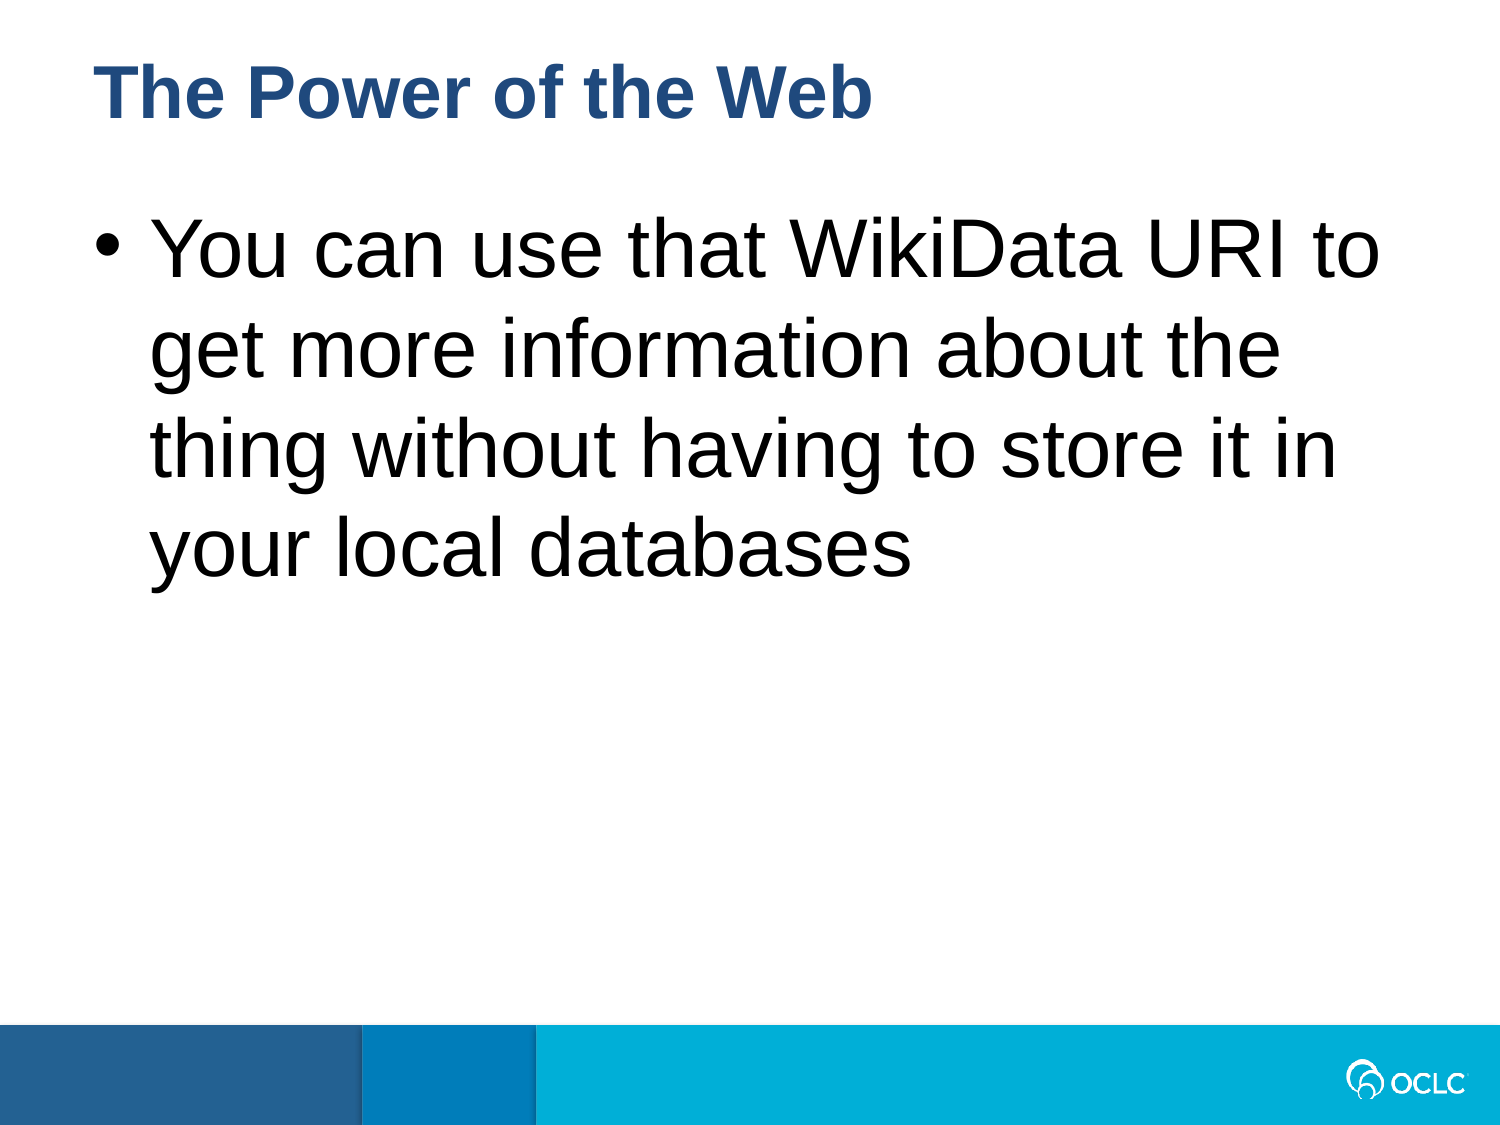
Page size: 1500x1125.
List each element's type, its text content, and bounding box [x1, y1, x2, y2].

list You can use that WikiData URI to get more information about the thing without having to store it in your local databases [78, 187, 1421, 921]
list The Power of the Web [78, 36, 1421, 187]
